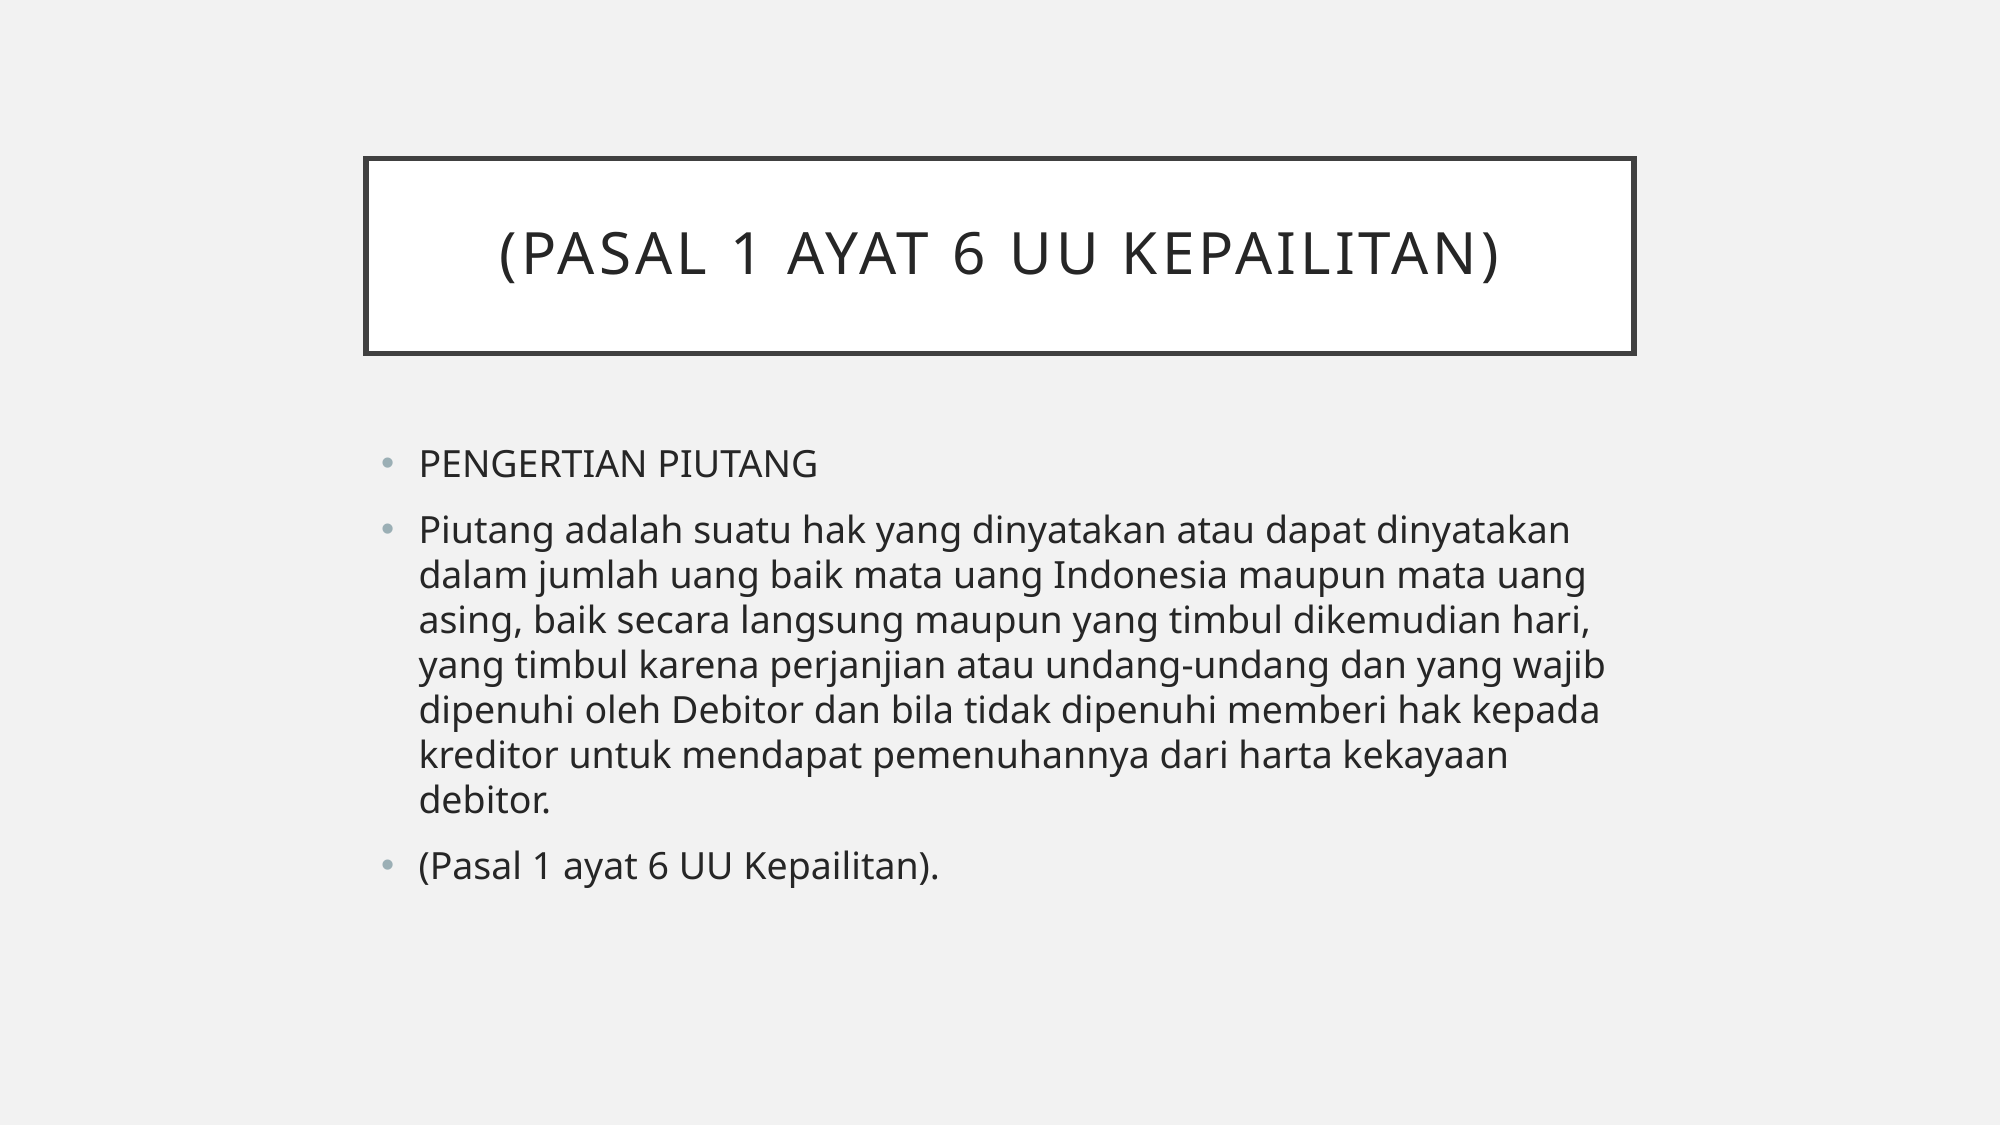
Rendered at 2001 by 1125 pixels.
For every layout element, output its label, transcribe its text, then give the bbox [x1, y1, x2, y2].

title (Pasal 1 ayat 6 UU Kepailitan) [363, 156, 1637, 356]
list PENGERTIAN PIUTANG Piutang adalah suatu hak yang dinyatakan atau dapat dinyatakan dalam jumlah uang baik mata uang Indonesia maupun mata uang asing, baik secara langsung maupun yang timbul dikemudian hari, yang timbul karena perjanjian atau undang-undang dan yang wajib dipenuhi oleh Debitor dan bila tidak dipenuhi memberi hak kepada kreditor untuk mendapat pemenuhannya dari harta kekayaan debitor. (Pasal 1 ayat 6 UU Kepailitan). [366, 432, 1634, 942]
